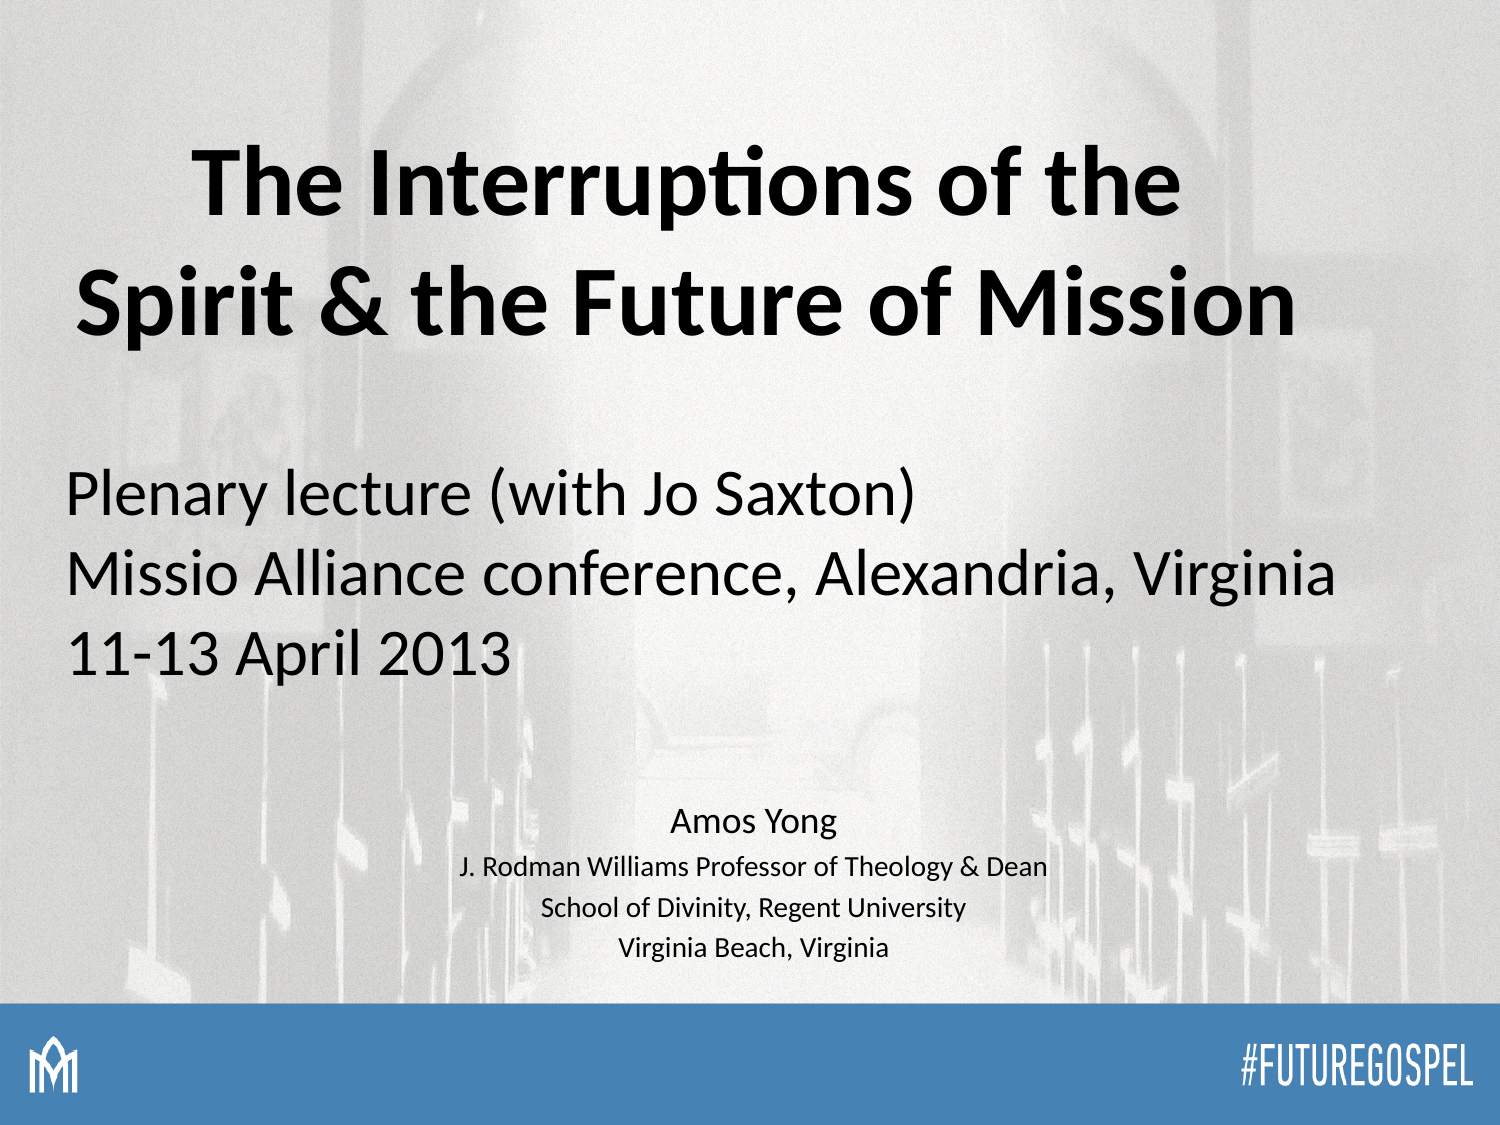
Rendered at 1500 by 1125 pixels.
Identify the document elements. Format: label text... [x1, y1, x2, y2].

picture [0, 0, 1500, 1125]
text_box Plenary lecture (with Jo Saxton) Missio Alliance conference, Alexandria, Virginia 11-13 April 2013 [49, 441, 1443, 667]
title The Interruptions of the Spirit & the Future of Mission [57, 62, 1318, 409]
subtitle Amos Yong J. Rodman Williams Professor of Theology & Dean School of Divinity, Regent University Virginia Beach, Virginia [57, 788, 1450, 1089]
